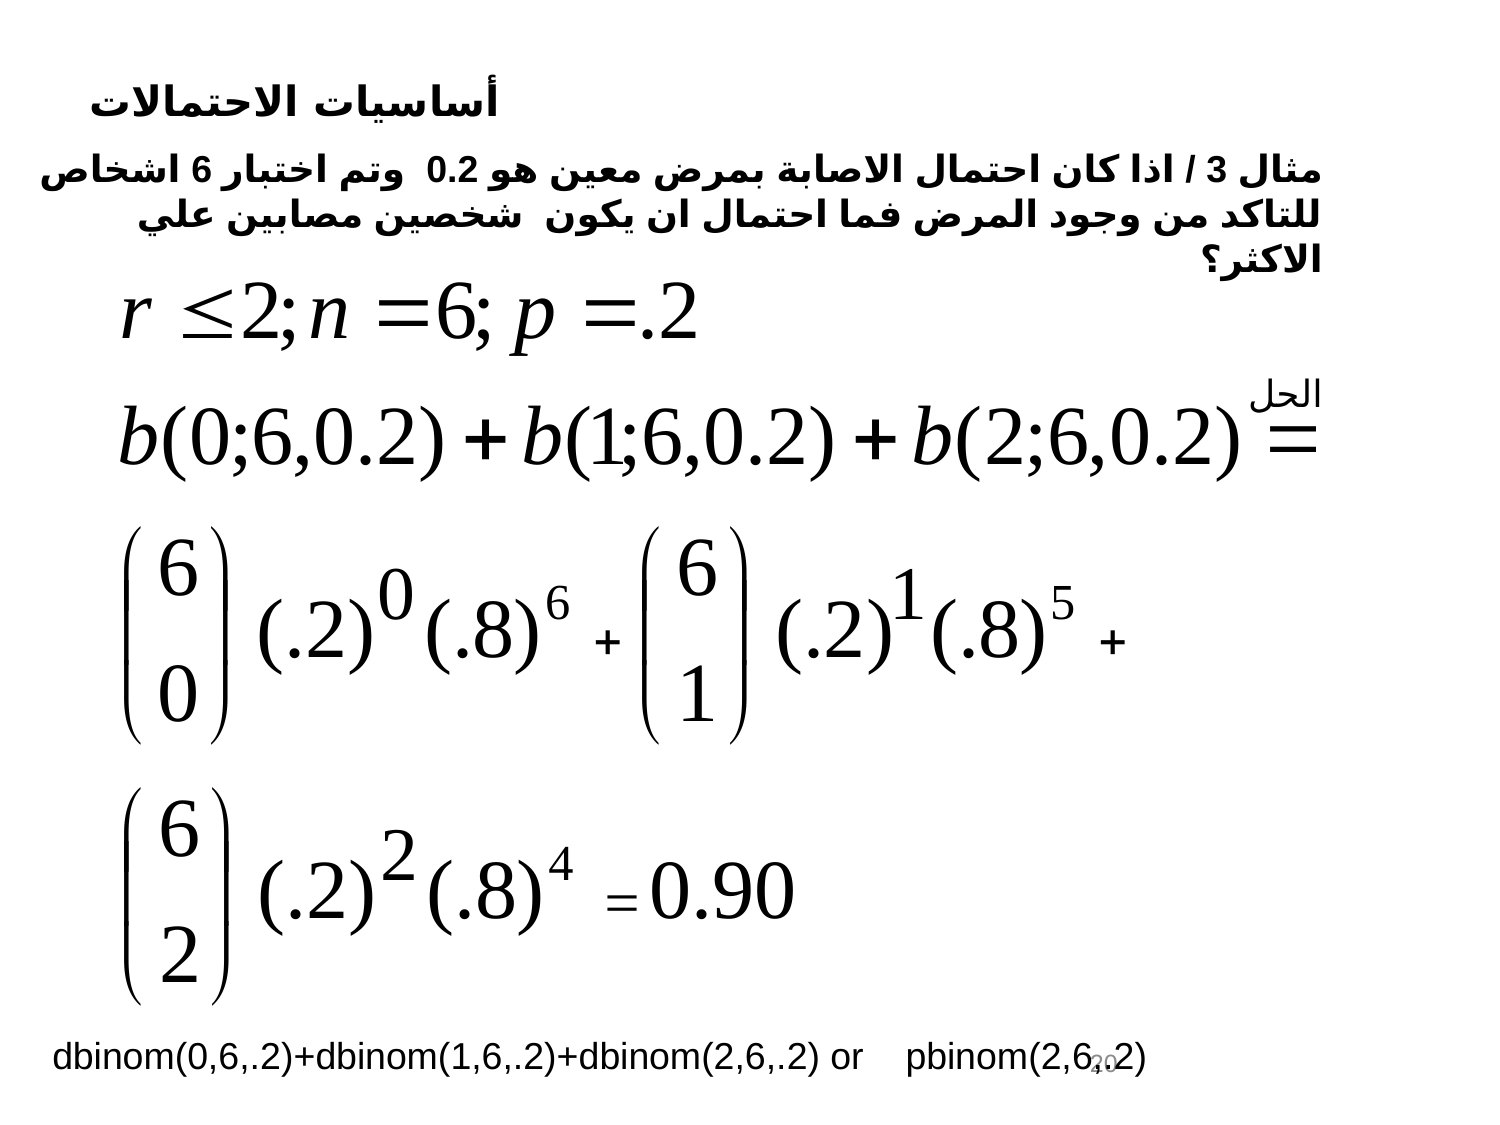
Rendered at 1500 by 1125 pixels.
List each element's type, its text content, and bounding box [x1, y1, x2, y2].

text_box dbinom(0,6,.2)+dbinom(1,6,.2)+dbinom(2,6,.2) or pbinom(2,6,.2) [37, 1024, 1238, 1085]
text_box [112, 268, 1317, 1019]
slide_number 20 [1074, 1025, 1425, 1100]
text_box مثال 3 / اذا كان احتمال الاصابة بمرض معين هو 0.2 وتم اختبار 6 اشخاص للتاكد من وجود المرض فما احتمال ان يكون شخصين مصابين علي الاكثر؟ الحل [0, 137, 1338, 468]
